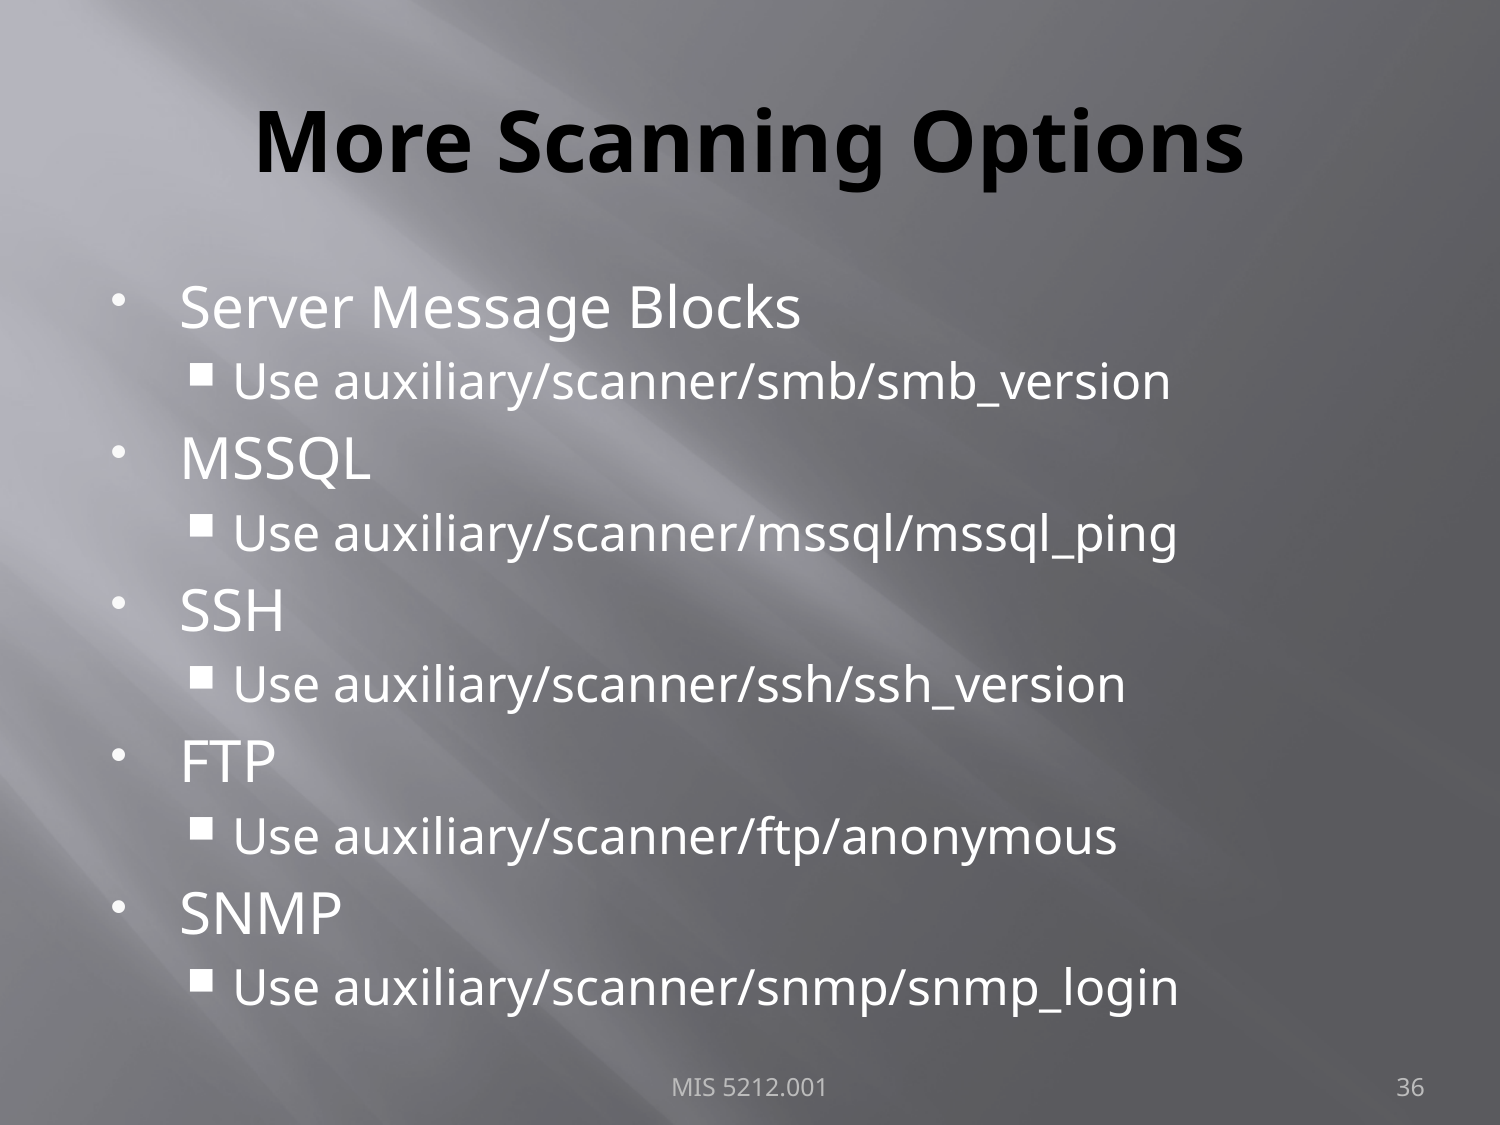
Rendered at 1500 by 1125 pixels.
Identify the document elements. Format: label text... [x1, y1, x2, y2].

list Server Message Blocks Use auxiliary/scanner/smb/smb_version MSSQL Use auxiliary/scanner/mssql/mssql_ping SSH Use auxiliary/scanner/ssh/ssh_version FTP Use auxiliary/scanner/ftp/anonymous SNMP Use auxiliary/scanner/snmp/snmp_login [75, 262, 1425, 1035]
slide_number 36 [1299, 1052, 1425, 1113]
footer MIS 5212.001 [512, 1052, 988, 1113]
title More Scanning Options [75, 45, 1425, 233]
